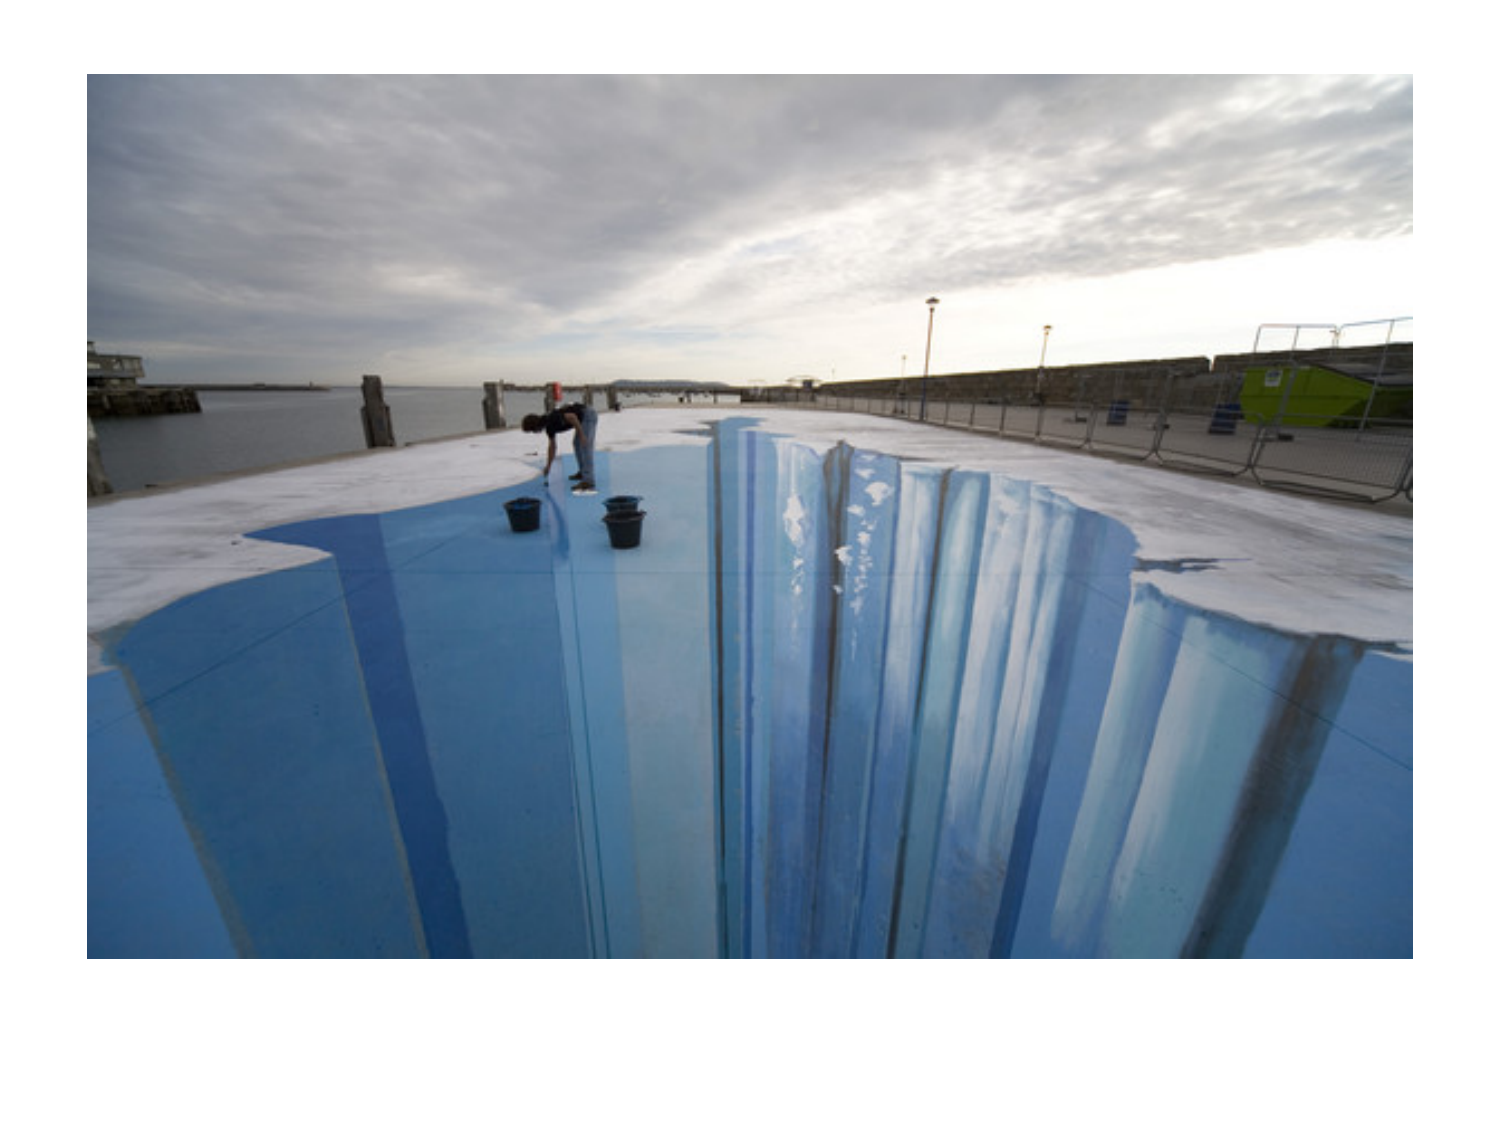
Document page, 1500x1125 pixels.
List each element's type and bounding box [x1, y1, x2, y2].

picture [87, 74, 1413, 959]
